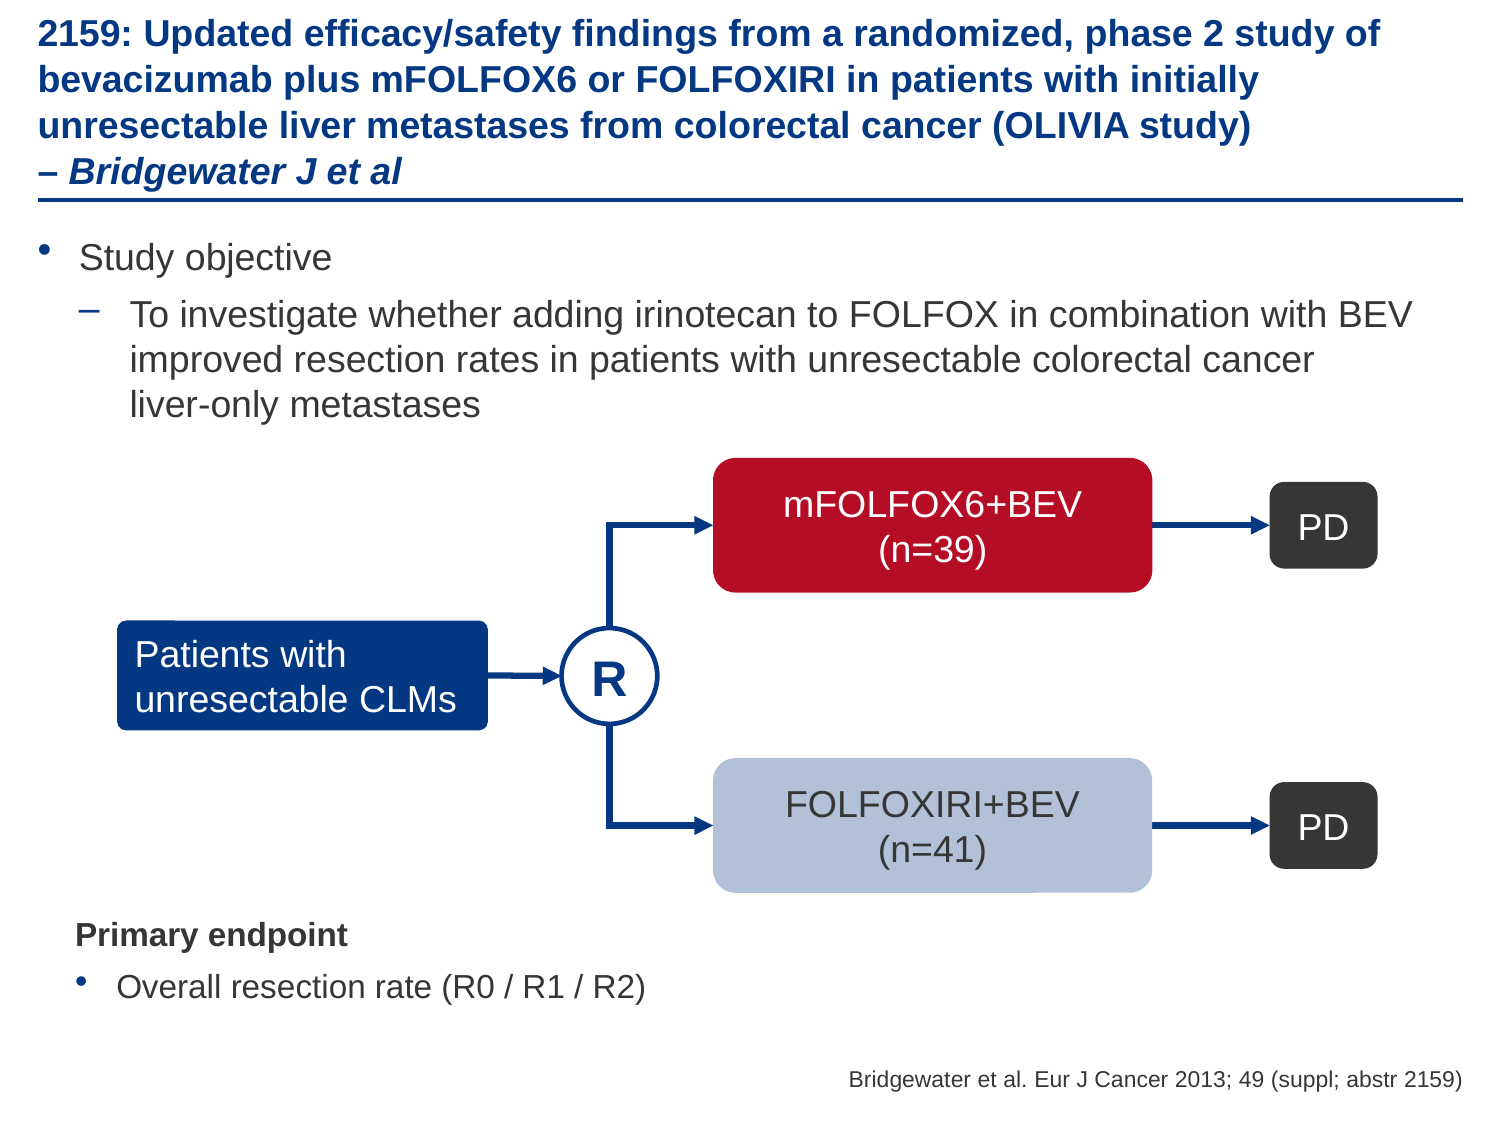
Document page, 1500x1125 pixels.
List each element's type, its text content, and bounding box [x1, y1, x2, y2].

text_box Primary endpoint Overall resection rate (R0 / R1 / R2) [75, 905, 775, 1007]
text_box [116, 457, 1378, 894]
list Study objective To investigate whether adding irinotecan to FOLFOX in combination with BEV improved resection rates in patients with unresectable colorectal cancer liver-only metastases [37, 224, 1463, 1096]
text_box Bridgewater et al. Eur J Cancer 2013; 49 (suppl; abstr 2159) [848, 1064, 1463, 1093]
title 2159: Updated efficacy/safety findings from a randomized, phase 2 study of bevacizumab plus mFOLFOX6 or FOLFOXIRI in patients with initially unresectable liver metastases from colorectal cancer (OLIVIA study) – Bridgewater J et al [37, 37, 1463, 192]
